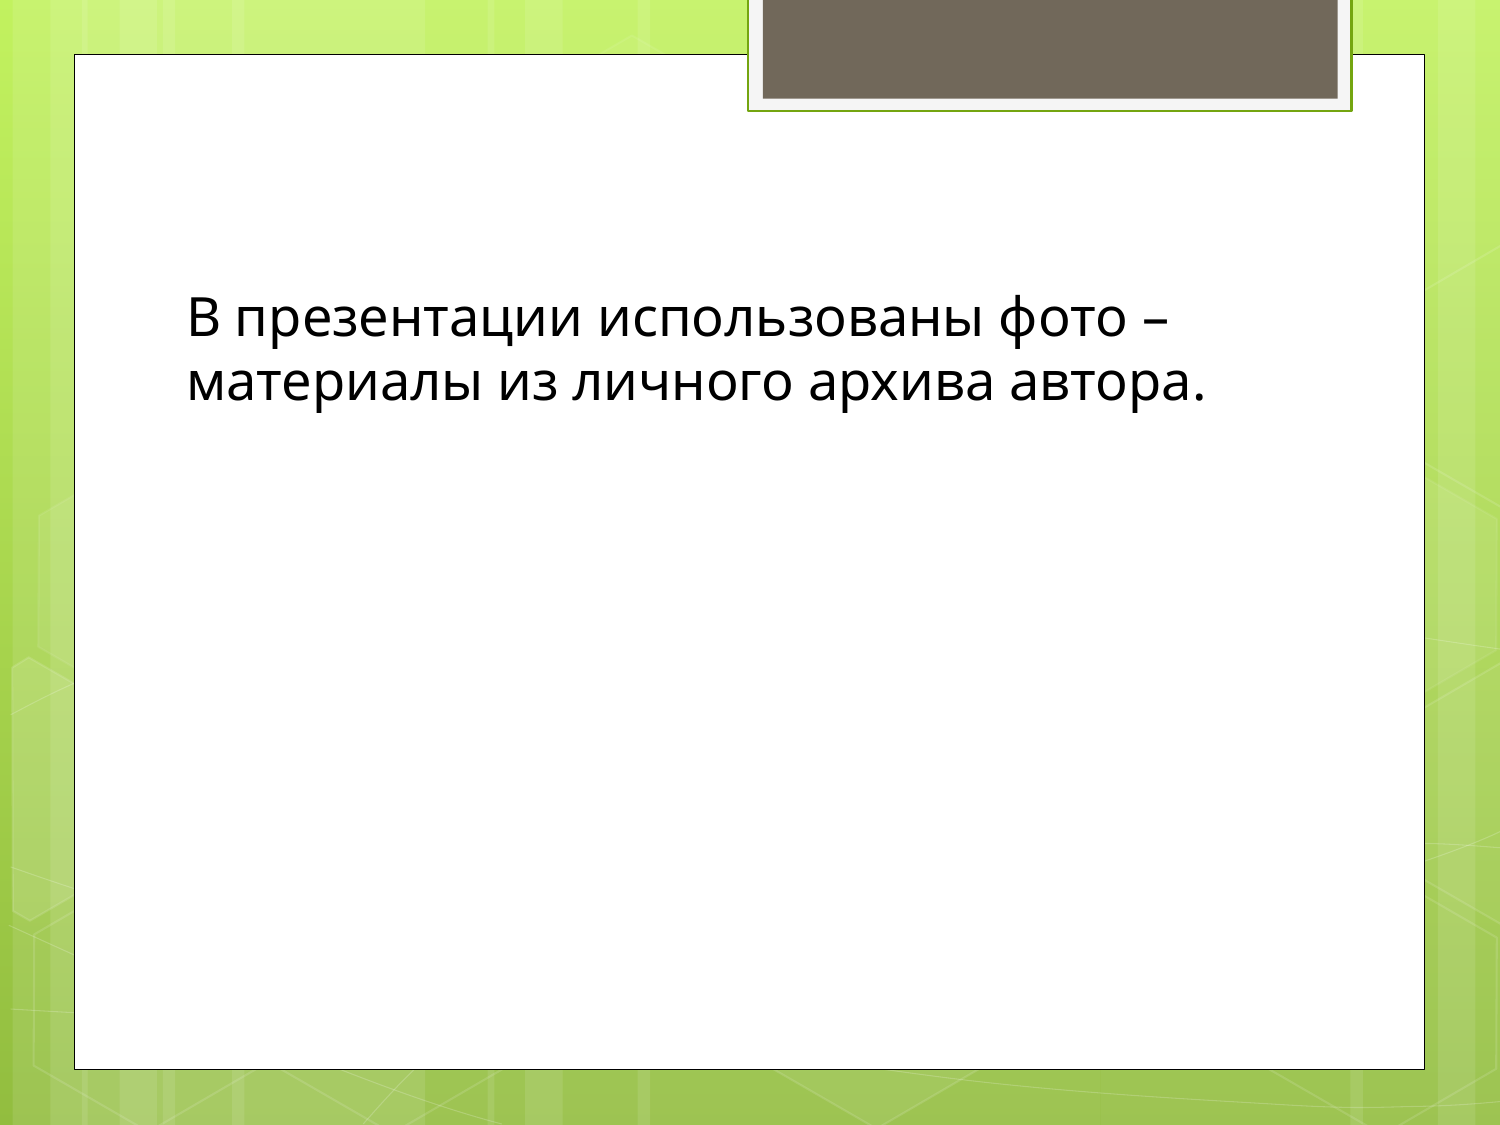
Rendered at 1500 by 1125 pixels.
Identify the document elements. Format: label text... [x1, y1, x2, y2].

title В презентации использованы фото – материалы из личного архива автора. [170, 231, 1324, 420]
